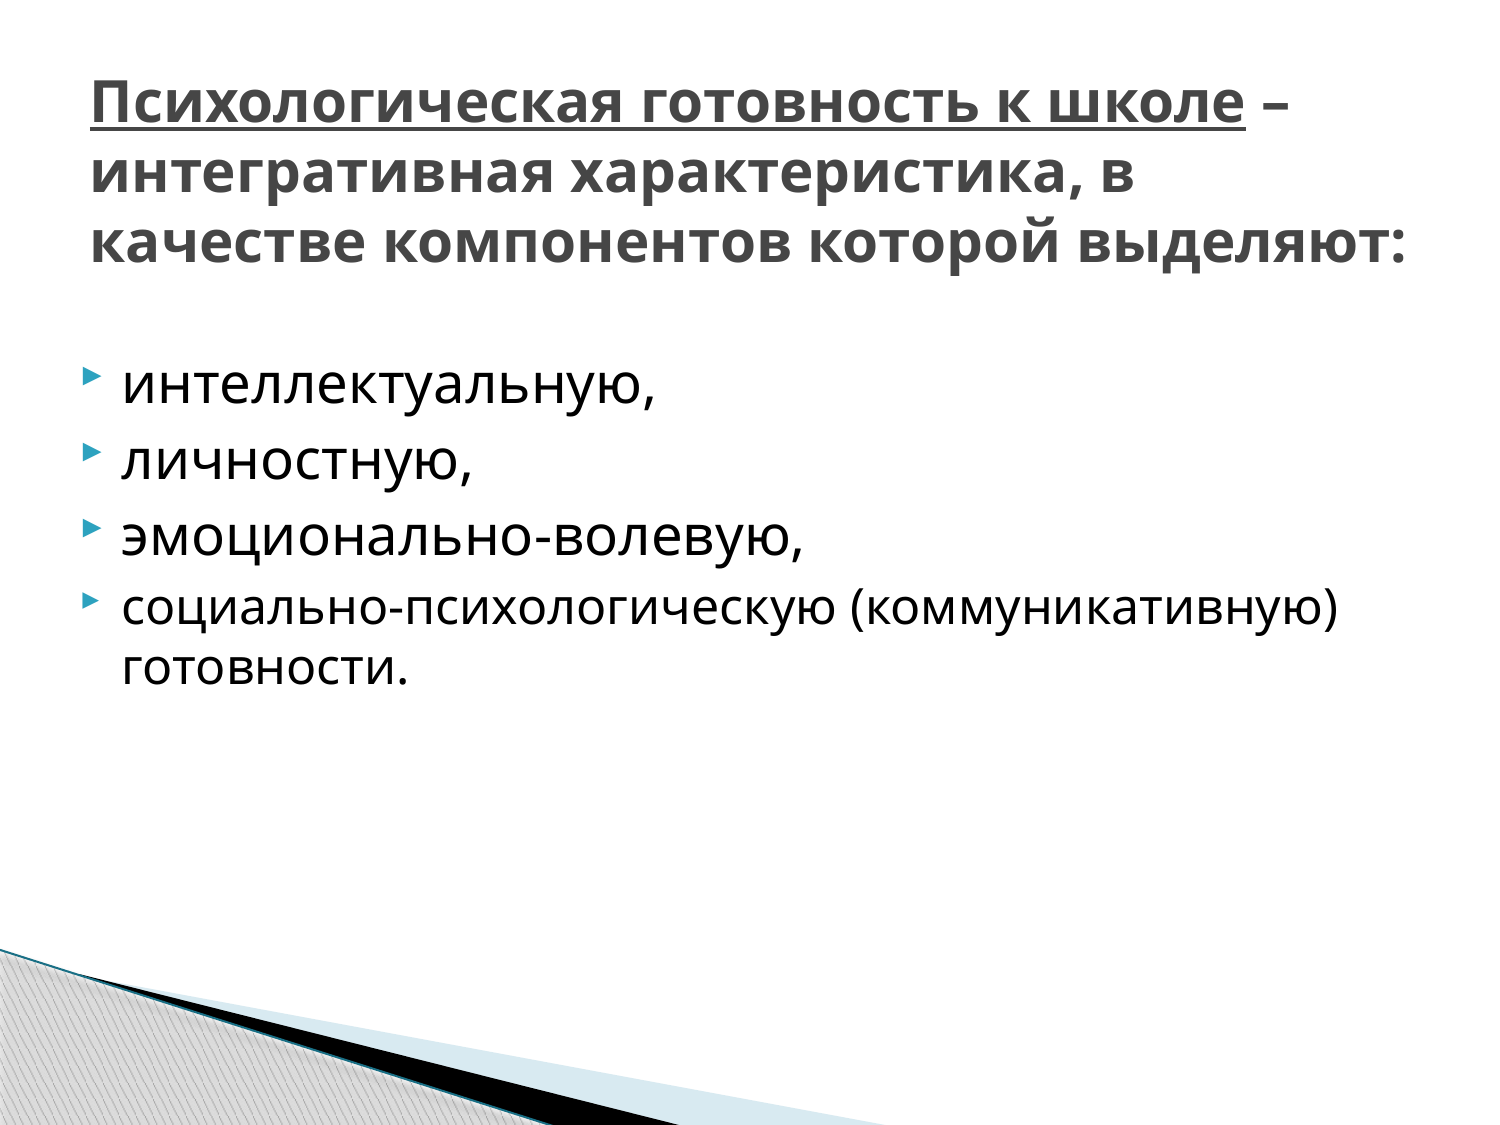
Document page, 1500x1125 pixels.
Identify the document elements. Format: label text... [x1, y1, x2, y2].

title Психологическая готовность к школе – интегративная характеристика, в качестве компонентов которой выделяют: [75, 45, 1425, 293]
list интеллектуальную, личностную, эмоционально-волевую, социально-психологическую (коммуникативную) готовности. [46, 339, 1454, 986]
